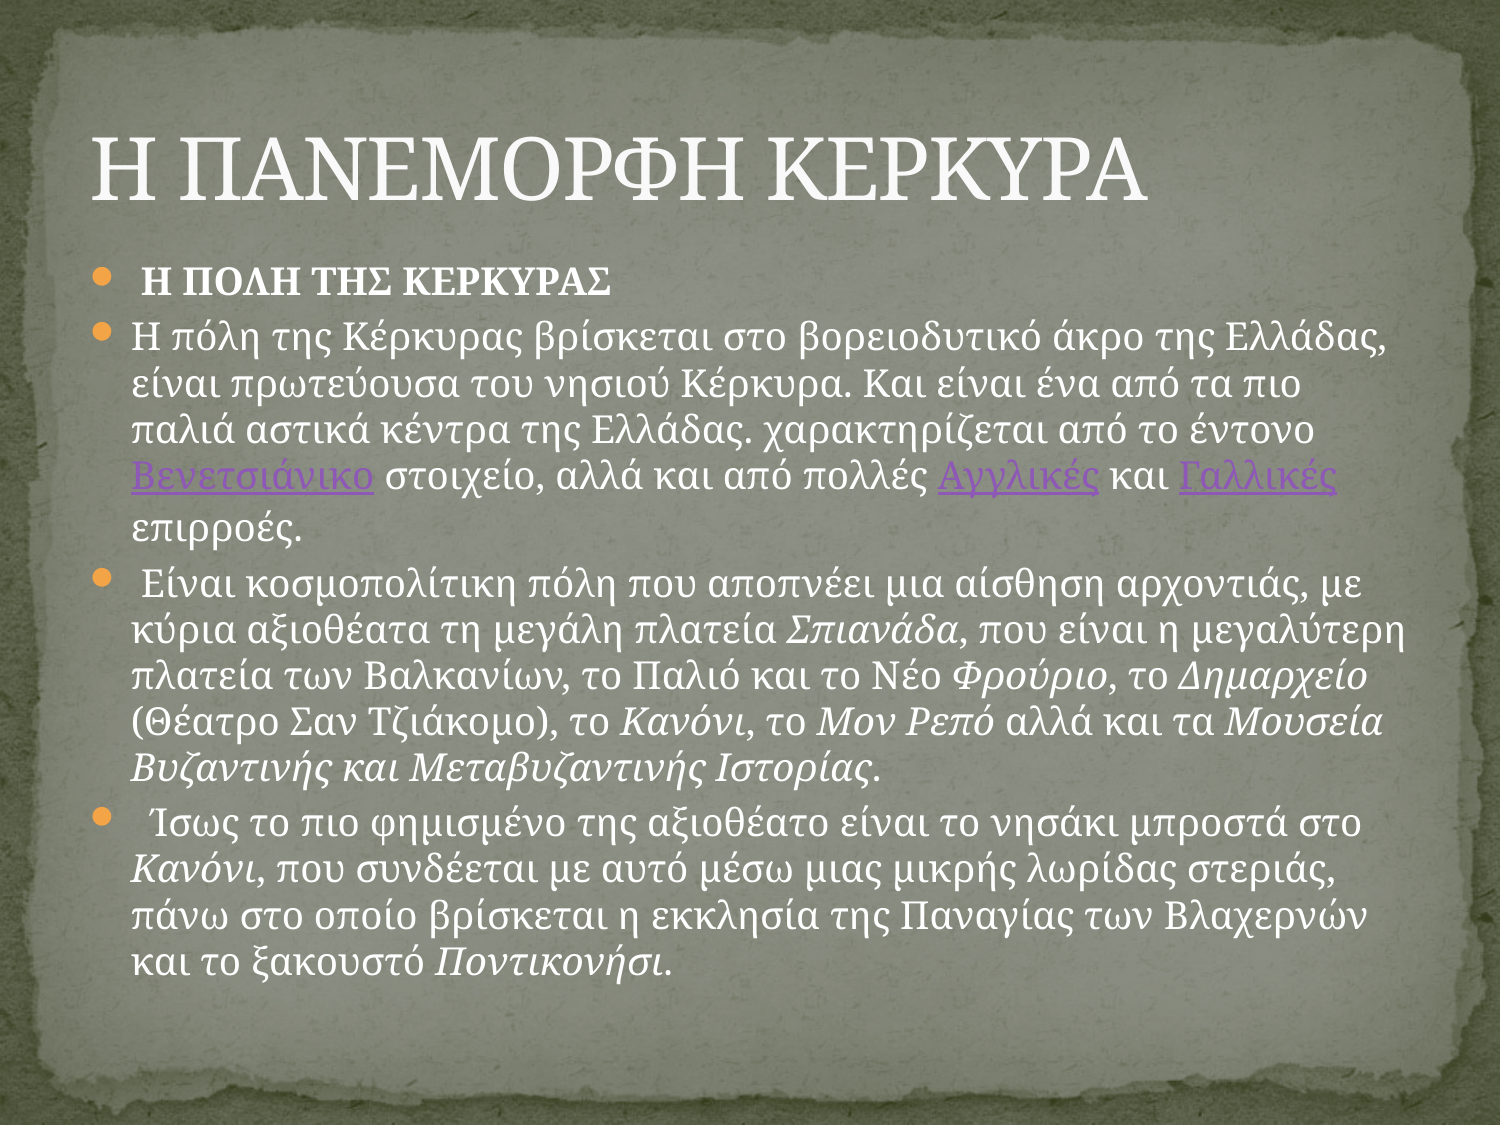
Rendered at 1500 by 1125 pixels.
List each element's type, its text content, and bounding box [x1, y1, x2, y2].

title Η ΠΑΝΕΜΟΡΦΗ ΚΕΡΚΥΡΑ [74, 24, 1425, 225]
list Η ΠΟΛΗ ΤΗΣ ΚΕΡΚΥΡΑΣ Η πόλη της Κέρκυρας βρίσκεται στο βορειοδυτικό άκρο της Ελλάδας, είναι πρωτεύουσα του νησιού Κέρκυρα. Και είναι ένα από τα πιο παλιά αστικά κέντρα της Ελλάδας. χαρακτηρίζεται από το έντονο Βενετσιάνικο στοιχείο, αλλά και από πολλές Αγγλικές και Γαλλικές επιρροές. Είναι κοσμοπολίτικη πόλη που αποπνέει μια αίσθηση αρχοντιάς, με κύρια αξιοθέατα τη μεγάλη πλατεία Σπιανάδα, που είναι η μεγαλύτερη πλατεία των Βαλκανίων, το Παλιό και το Νέο Φρούριο, το Δημαρχείο (Θέατρο Σαν Τζιάκομο), το Κανόνι, το Μον Ρεπό αλλά και τα Μουσεία Βυζαντινής και Μεταβυζαντινής Ιστορίας. Ίσως το πιο φημισμένο της αξιοθέατο είναι το νησάκι μπροστά στο Κανόνι, που συνδέεται με αυτό μέσω μιας μικρής λωρίδας στεριάς, πάνω στο οποίο βρίσκεται η εκκλησία της Παναγίας των Βλαχερνών και το ξακουστό Ποντικονήσι. [75, 249, 1425, 1000]
